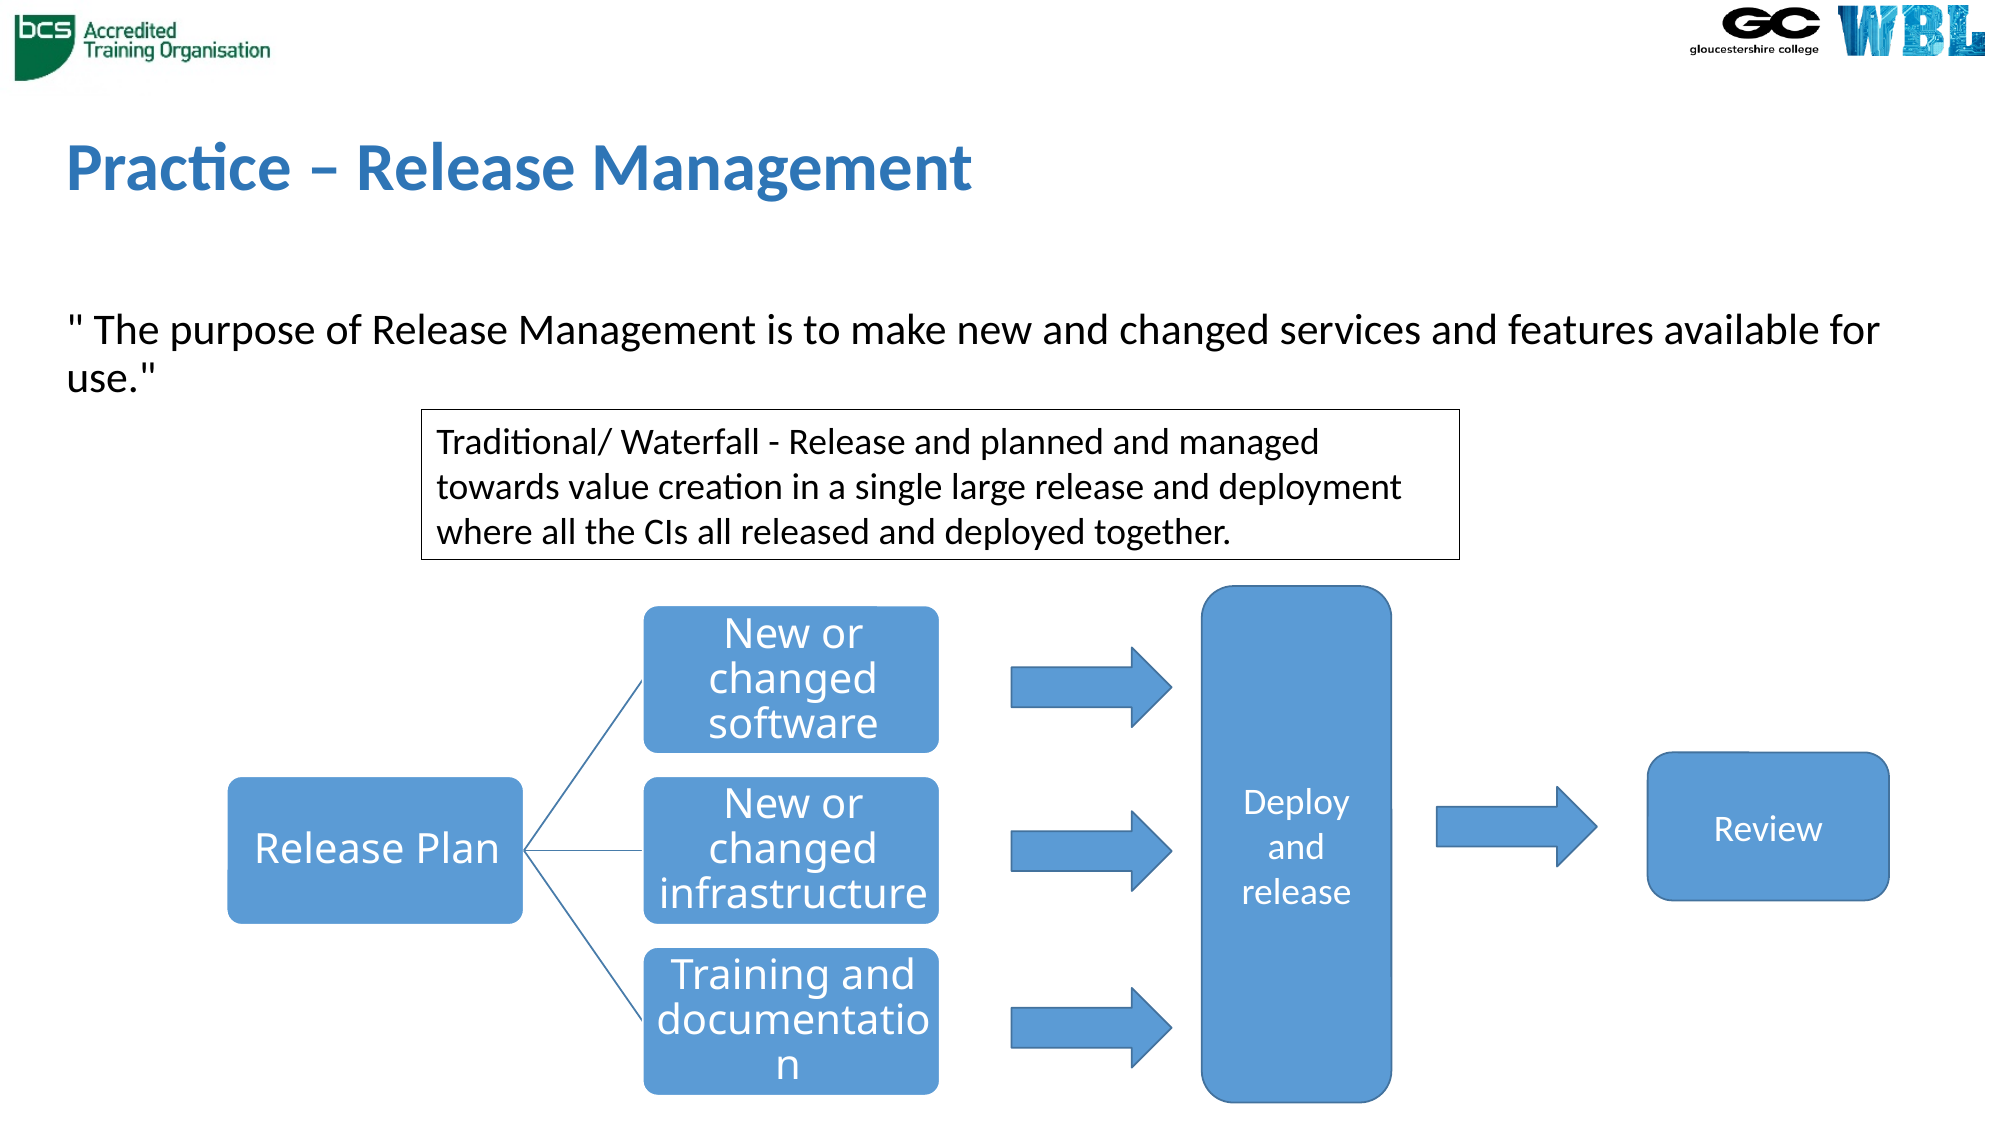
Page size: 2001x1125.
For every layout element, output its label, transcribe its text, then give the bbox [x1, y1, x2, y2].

picture [1685, 3, 1823, 59]
picture [1976, 39, 1981, 47]
picture [1958, 48, 1972, 52]
text_box Review [1646, 751, 1890, 902]
picture [1838, 5, 1955, 56]
text_box [1010, 810, 1173, 892]
title Practice – Release Management [51, 59, 1953, 278]
text_box [1010, 987, 1173, 1069]
picture [1957, 5, 1985, 45]
picture [0, 0, 286, 96]
text_box Traditional/ Waterfall - Release and planned and managed towards value creation in a single large release and deployment where all the CIs all released and deployed together. [421, 409, 1460, 560]
text_box [1435, 785, 1598, 868]
text_box [1010, 646, 1173, 728]
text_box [225, 576, 941, 1125]
list " The purpose of Release Management is to make new and changed services and features available for use." [51, 299, 1953, 438]
text_box Deploy and release [1200, 585, 1393, 1104]
